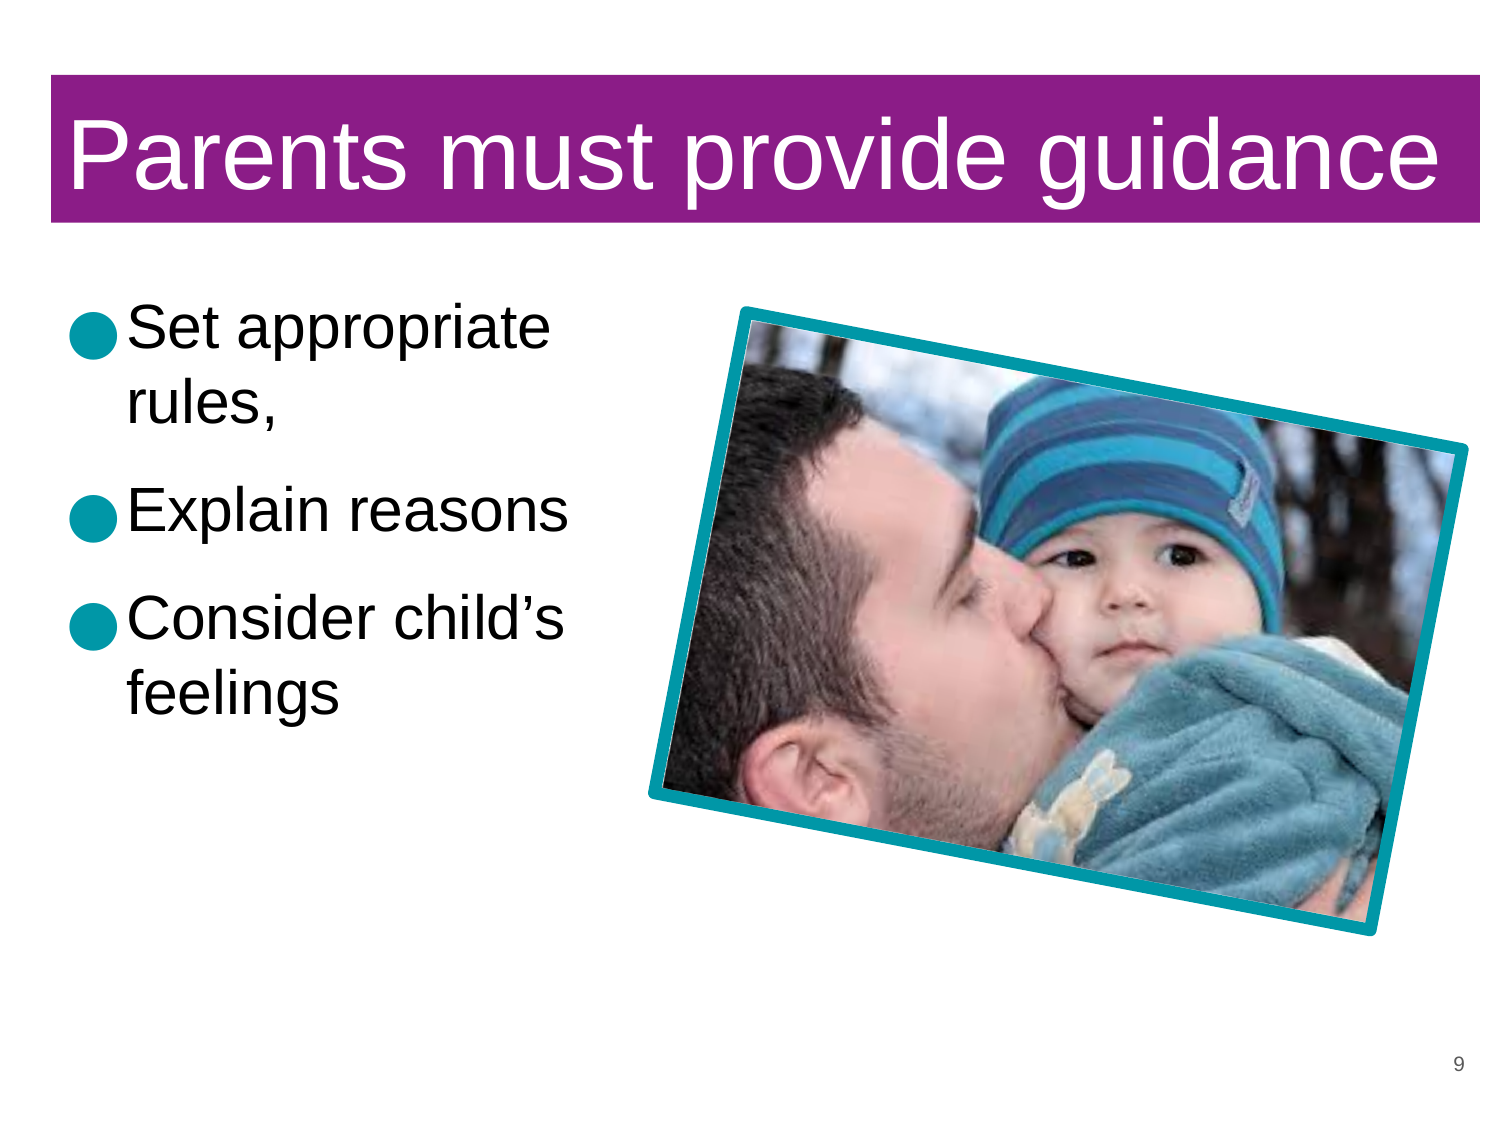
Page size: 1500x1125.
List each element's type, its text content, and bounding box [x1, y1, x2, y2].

picture [664, 321, 1454, 922]
title Parents must provide guidance [51, 74, 1480, 223]
slide_number ‹#› [1389, 1019, 1480, 1106]
list Set appropriate rules, Explain reasons Consider child’s feelings [51, 271, 662, 1048]
